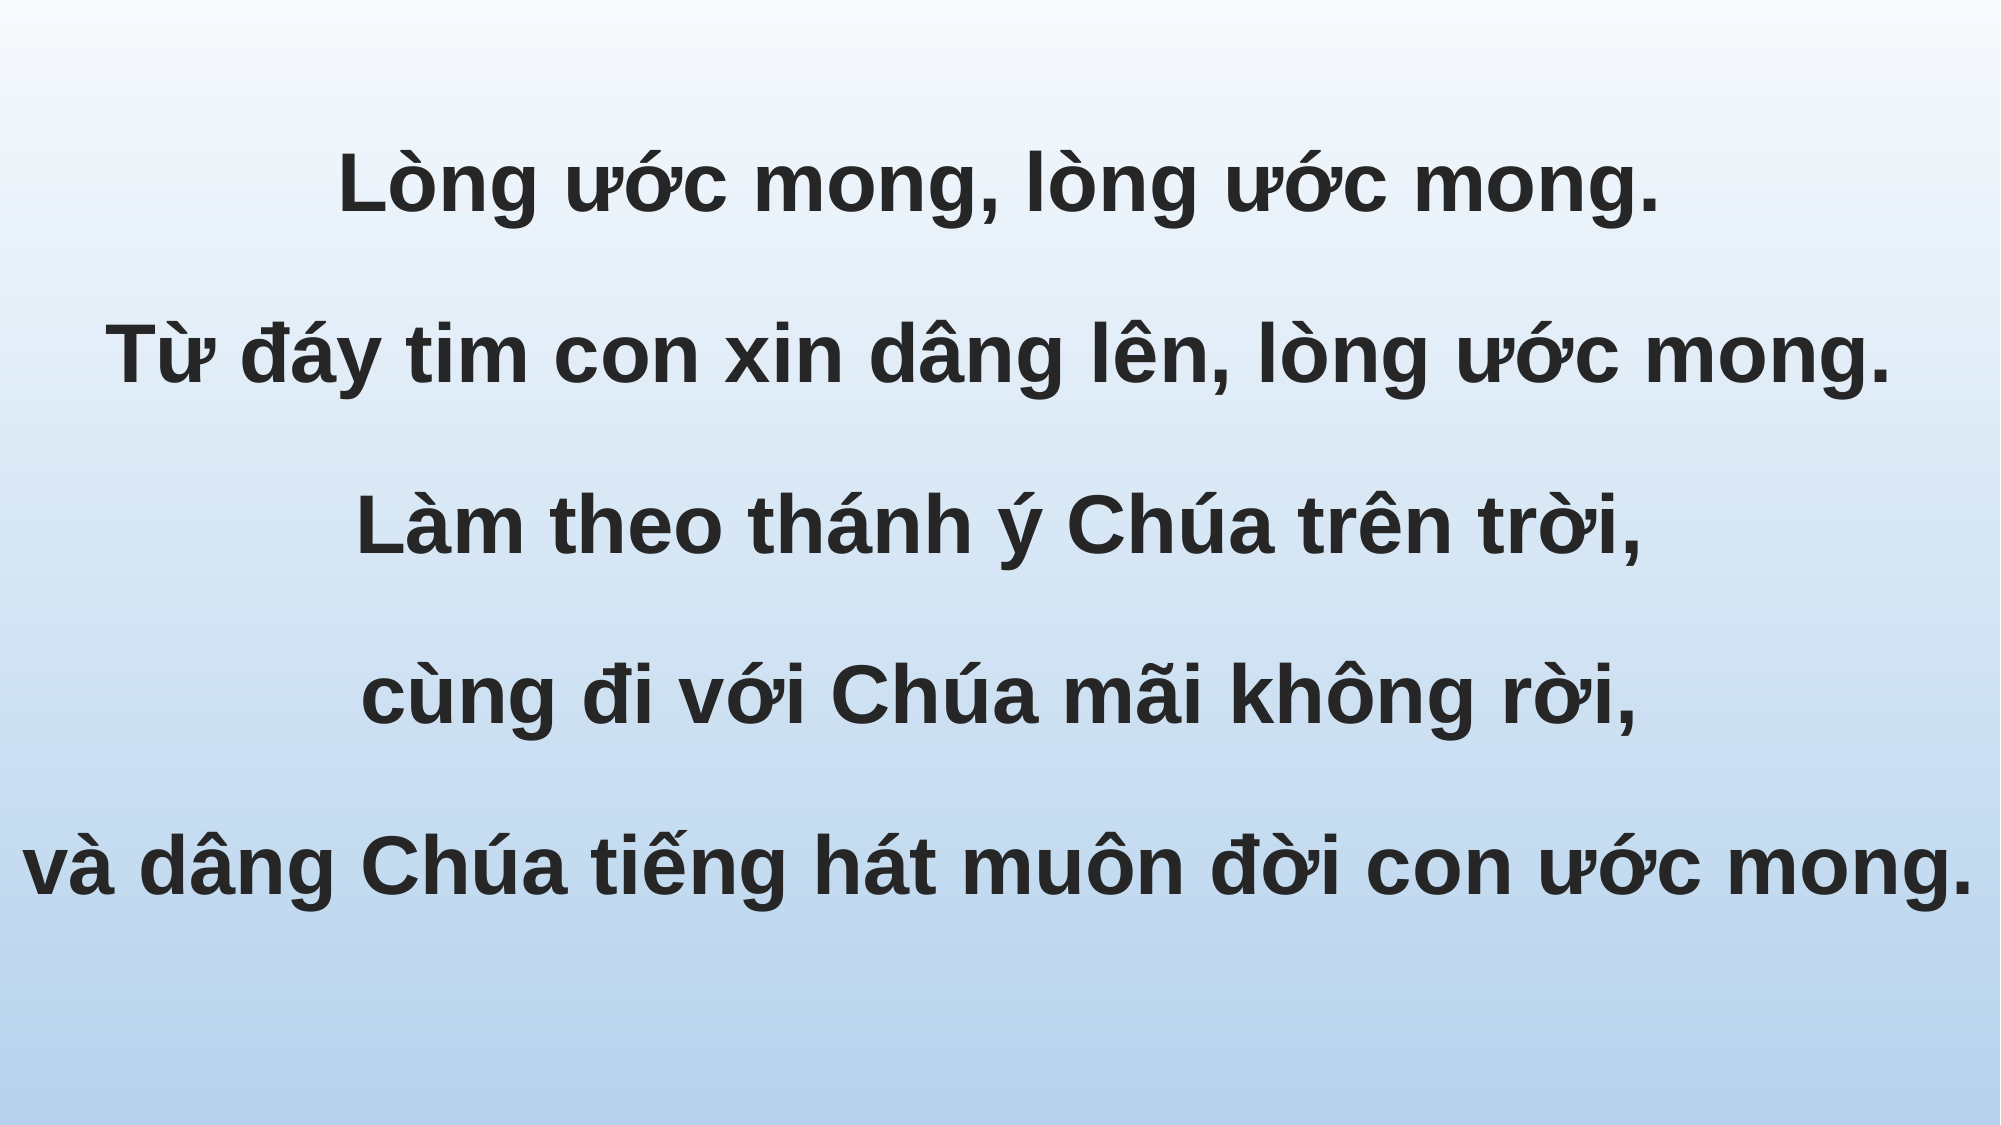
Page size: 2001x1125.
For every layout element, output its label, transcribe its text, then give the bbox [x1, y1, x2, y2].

list Lòng ước mong, lòng ước mong. Từ đáy tim con xin dâng lên, lòng ước mong. Làm theo thánh ý Chúa trên trời, cùng đi với Chúa mãi không rời, và dâng Chúa tiếng hát muôn đời con ước mong. [0, 0, 2000, 1125]
